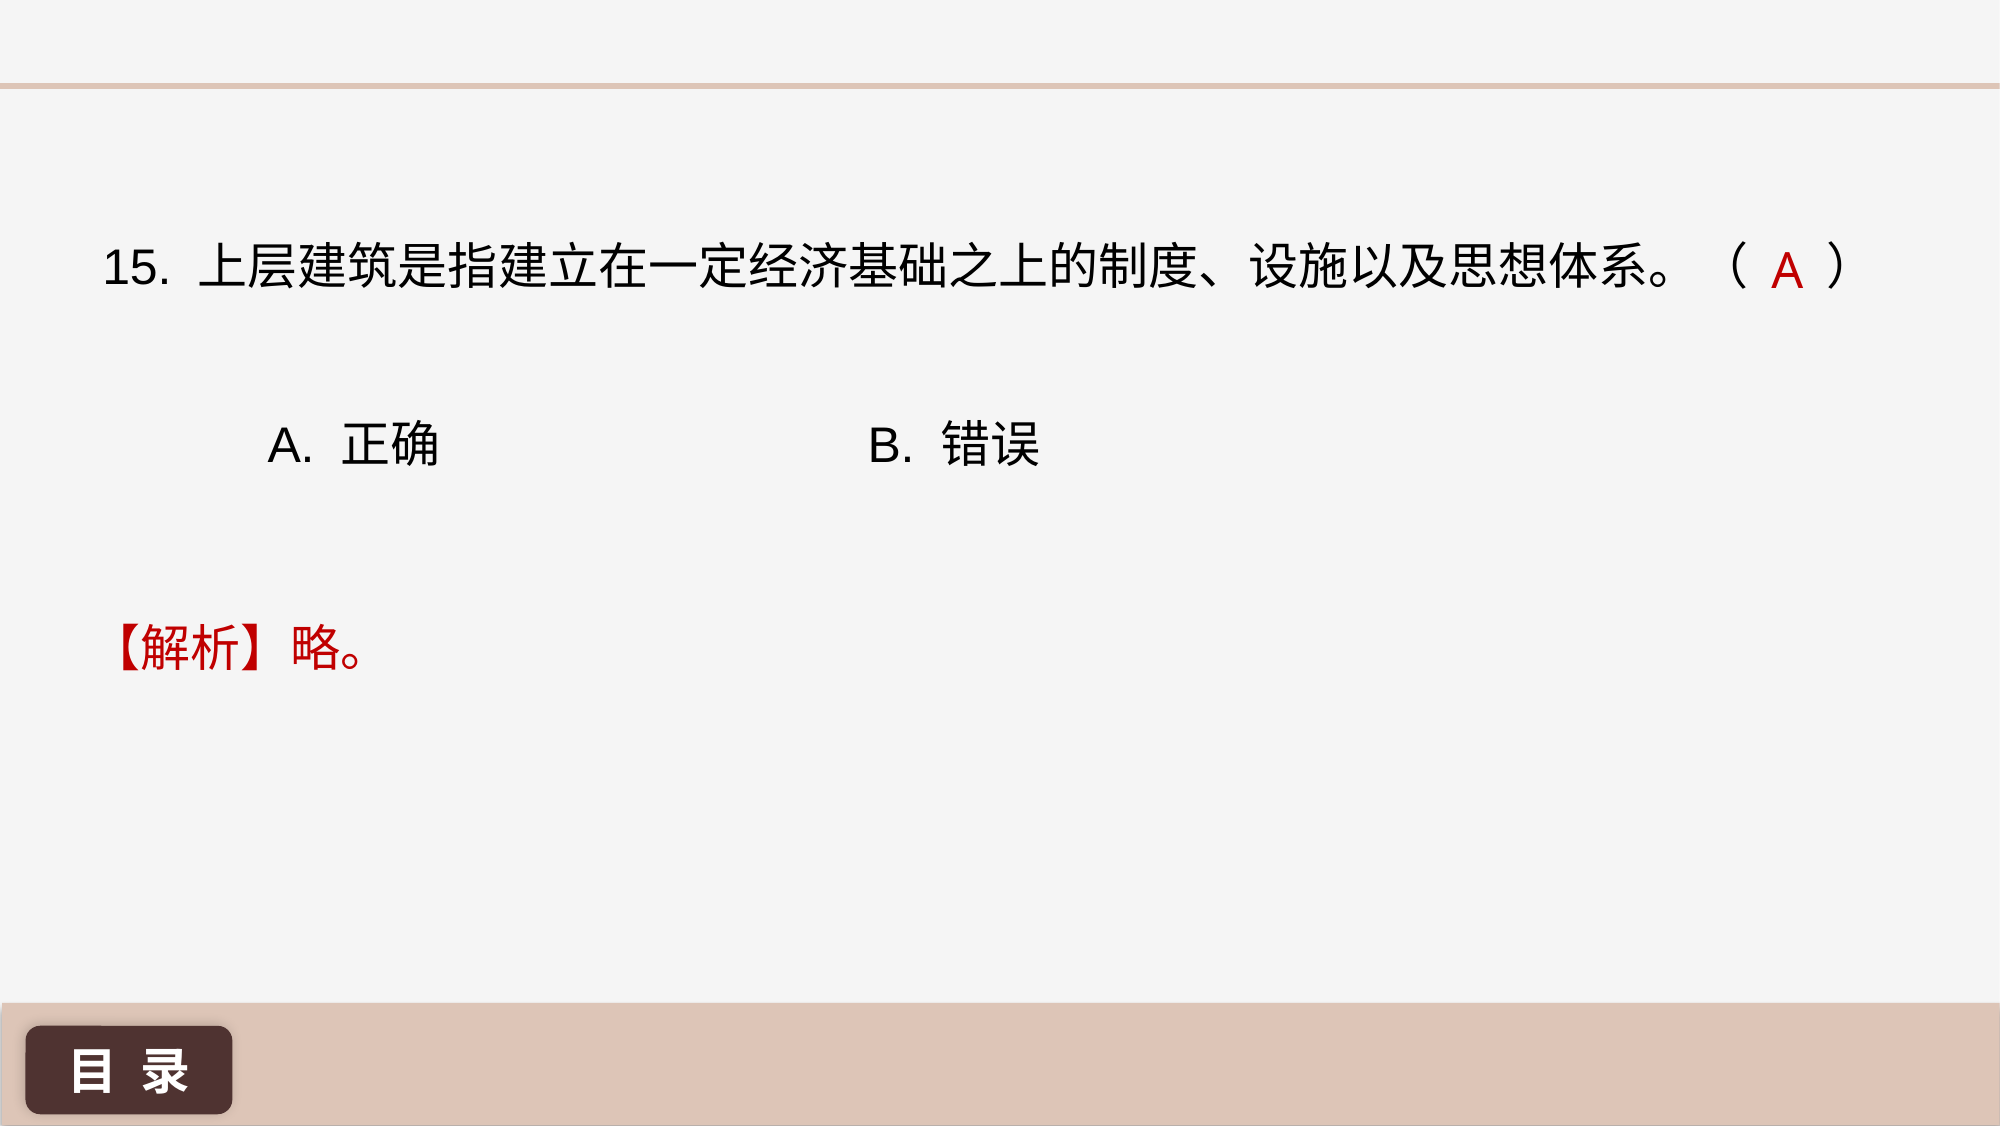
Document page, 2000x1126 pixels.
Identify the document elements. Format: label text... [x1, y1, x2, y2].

text_box 【解析】略。 [75, 586, 1864, 700]
text_box A [1712, 207, 1863, 299]
text_box 15. 上层建筑是指建立在一定经济基础之上的制度、设施以及思想体系。（ ） [87, 208, 1902, 303]
text_box A. 正确 B. 错误 [252, 385, 1919, 480]
